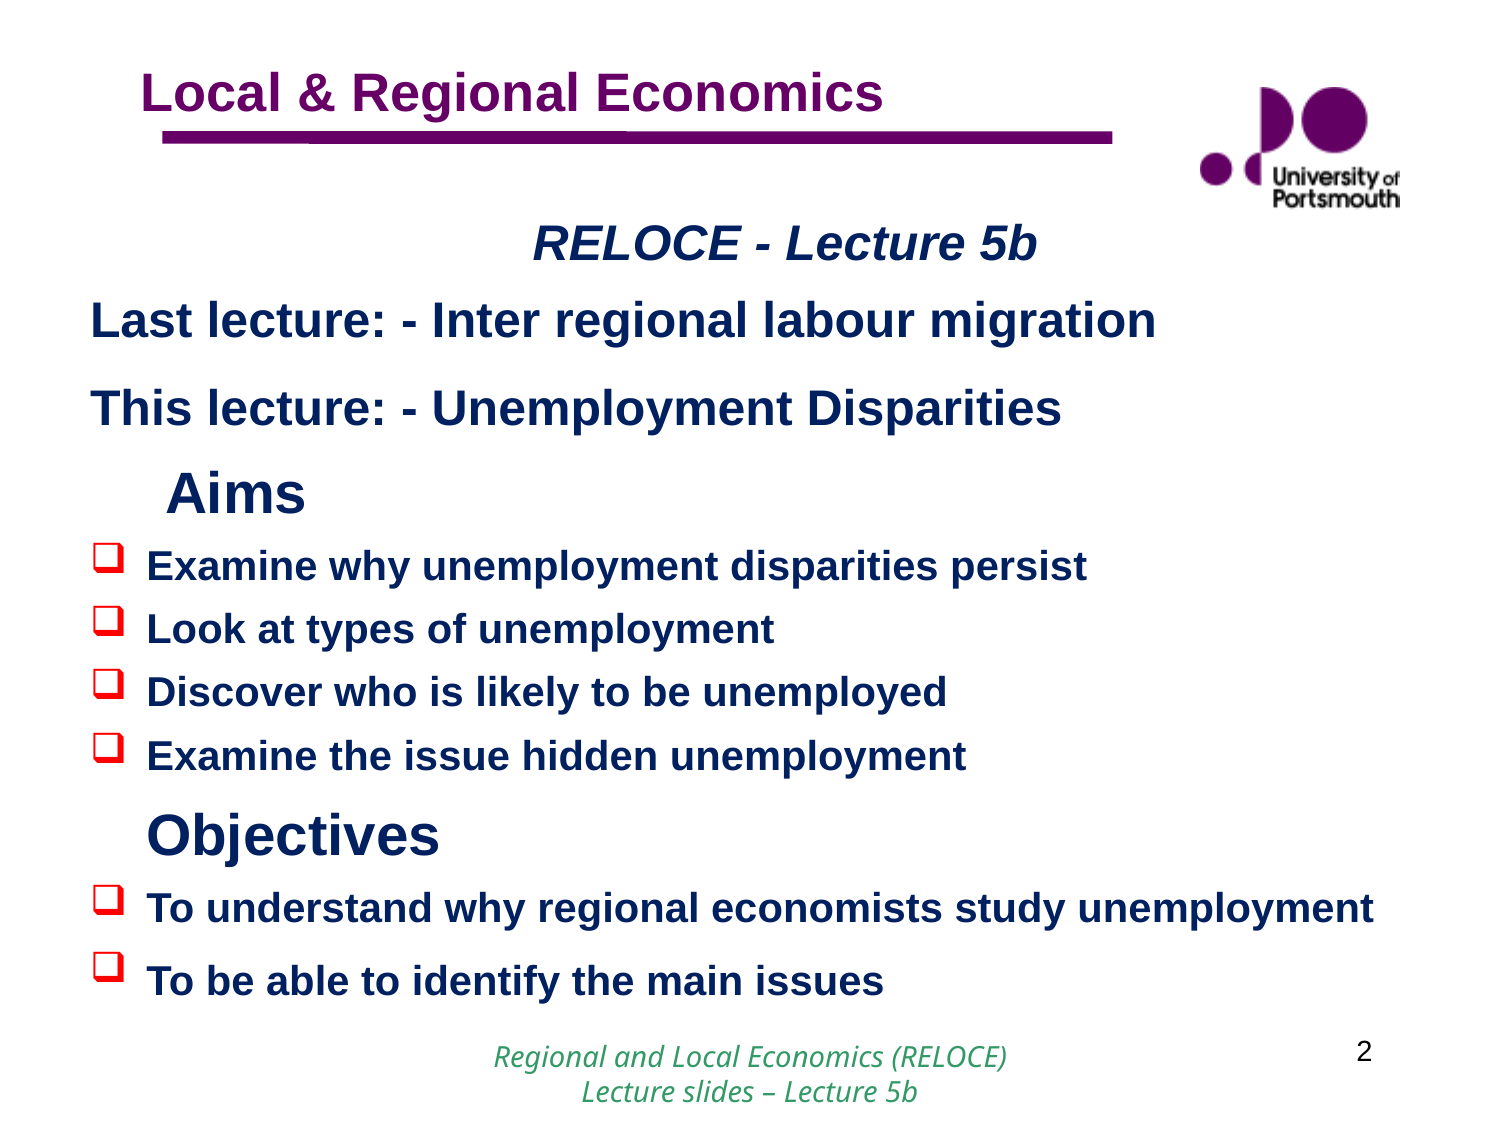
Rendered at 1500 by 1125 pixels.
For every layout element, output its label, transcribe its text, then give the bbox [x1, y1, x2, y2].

picture [1200, 87, 1400, 187]
list RELOCE - Lecture 5b Last lecture: - Inter regional labour migration This lecture: - Unemployment Disparities Aims Examine why unemployment disparities persist Look at types of unemployment Discover who is likely to be unemployed Examine the issue hidden unemployment Objectives To understand why regional economists study unemployment To be able to identify the main issues [74, 187, 1438, 1001]
footer Regional and Local Economics (RELOCE) Lecture slides – Lecture 5b [424, 1031, 1076, 1107]
slide_number 2 [1074, 1024, 1388, 1101]
